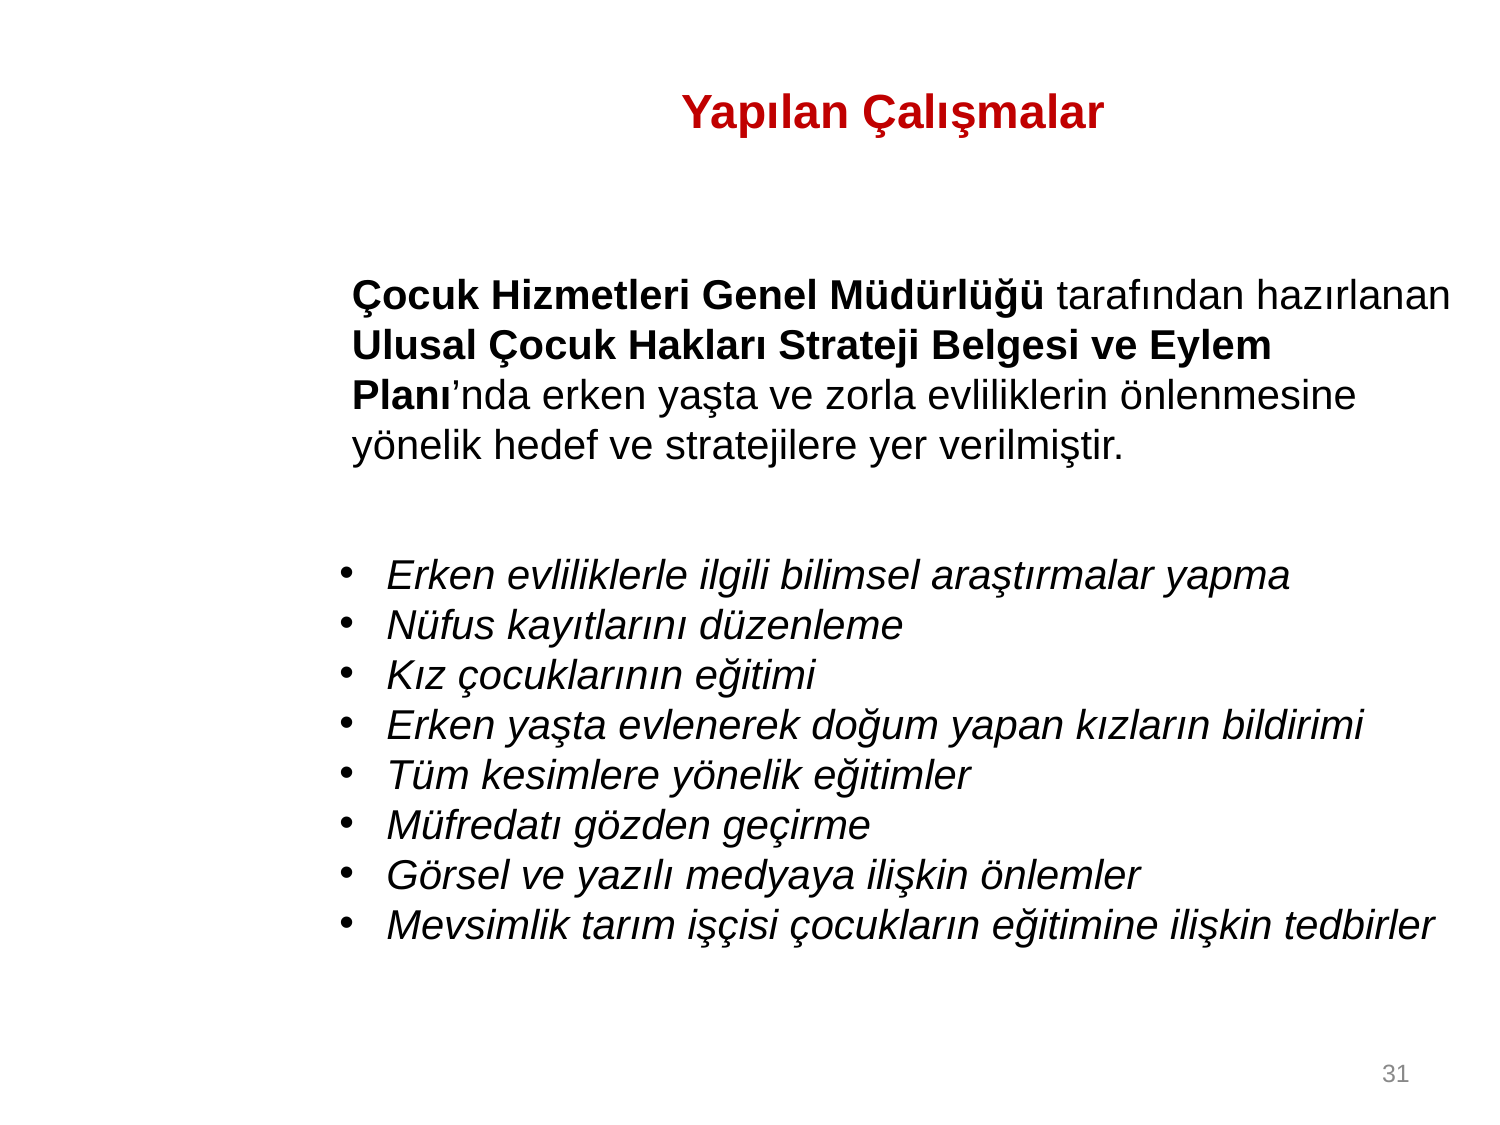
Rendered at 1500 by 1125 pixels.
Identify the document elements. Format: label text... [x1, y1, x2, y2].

title Yapılan Çalışmalar [111, 54, 1495, 149]
text_box [41, 337, 1376, 513]
text_box Çocuk Hizmetleri Genel Müdürlüğü tarafından hazırlanan Ulusal Çocuk Hakları Strateji Belgesi ve Eylem Planı’nda erken yaşta ve zorla evliliklerin önlenmesine yönelik hedef ve stratejilere yer verilmiştir. [337, 260, 1471, 476]
slide_number 31 [1074, 1042, 1425, 1103]
text_box Erken evliliklerle ilgili bilimsel araştırmalar yapma Nüfus kayıtlarını düzenleme Kız çocuklarının eğitimi Erken yaşta evlenerek doğum yapan kızların bildirimi Tüm kesimlere yönelik eğitimler Müfredatı gözden geçirme Görsel ve yazılı medyaya ilişkin önlemler Mevsimlik tarım işçisi çocukların eğitimine ilişkin tedbirler [324, 540, 1471, 955]
